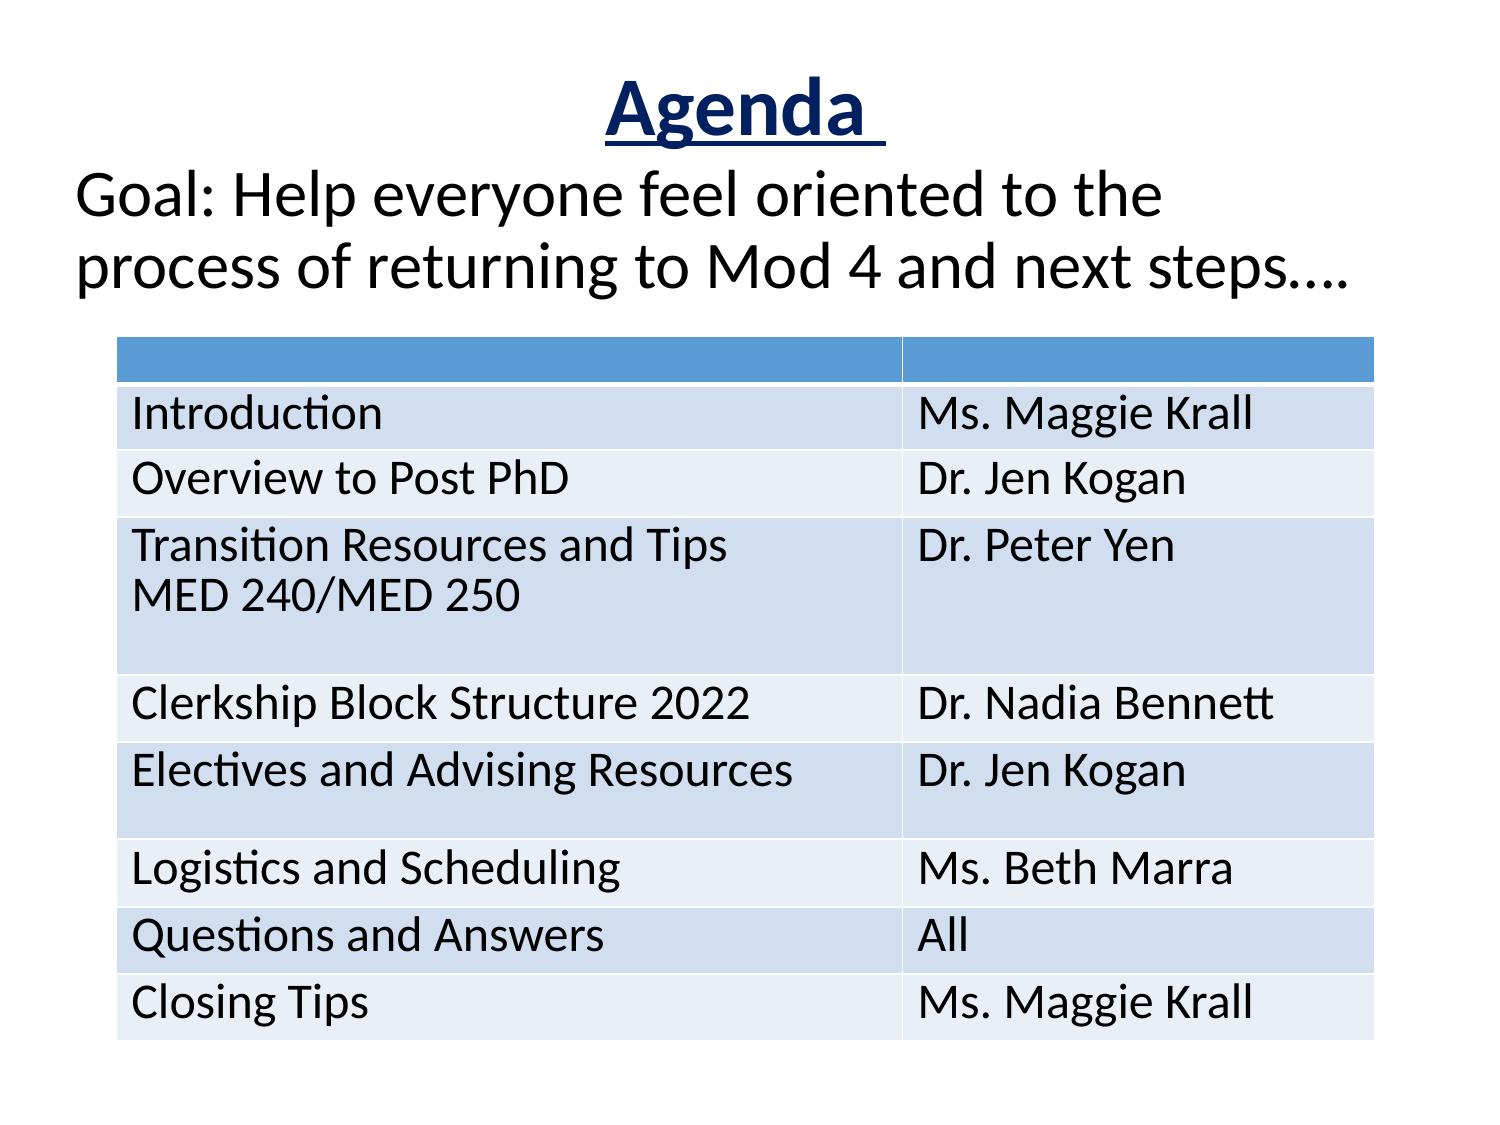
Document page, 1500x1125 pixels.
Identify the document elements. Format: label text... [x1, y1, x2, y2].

table_cell Transition Resources and Tips MED 240/MED 250 [117, 518, 902, 674]
table_cell Introduction [117, 387, 902, 449]
table_cell Ms. Maggie Krall [903, 387, 1374, 449]
table_cell All [903, 908, 1374, 973]
table_cell Overview to Post PhD [117, 451, 902, 516]
table_cell Ms. Maggie Krall [903, 975, 1374, 1040]
table_cell Ms. Beth Marra [903, 840, 1374, 906]
table_cell Dr. Jen Kogan [903, 743, 1374, 838]
table_cell Dr. Nadia Bennett [903, 676, 1374, 741]
table_cell Dr. Peter Yen [903, 518, 1374, 674]
table_cell Electives and Advising Resources [117, 743, 902, 838]
title Agenda [98, 0, 1393, 151]
table_header [117, 337, 902, 382]
table_cell Clerkship Block Structure 2022 [117, 676, 902, 741]
table_cell Logistics and Scheduling [117, 840, 902, 906]
table_cell Closing Tips [117, 975, 902, 1040]
list Goal: Help everyone feel oriented to the process of returning to Mod 4 and next steps…. [60, 151, 1393, 315]
table_cell Dr. Jen Kogan [903, 451, 1374, 516]
table_header [903, 337, 1374, 382]
table_cell Questions and Answers [117, 908, 902, 973]
